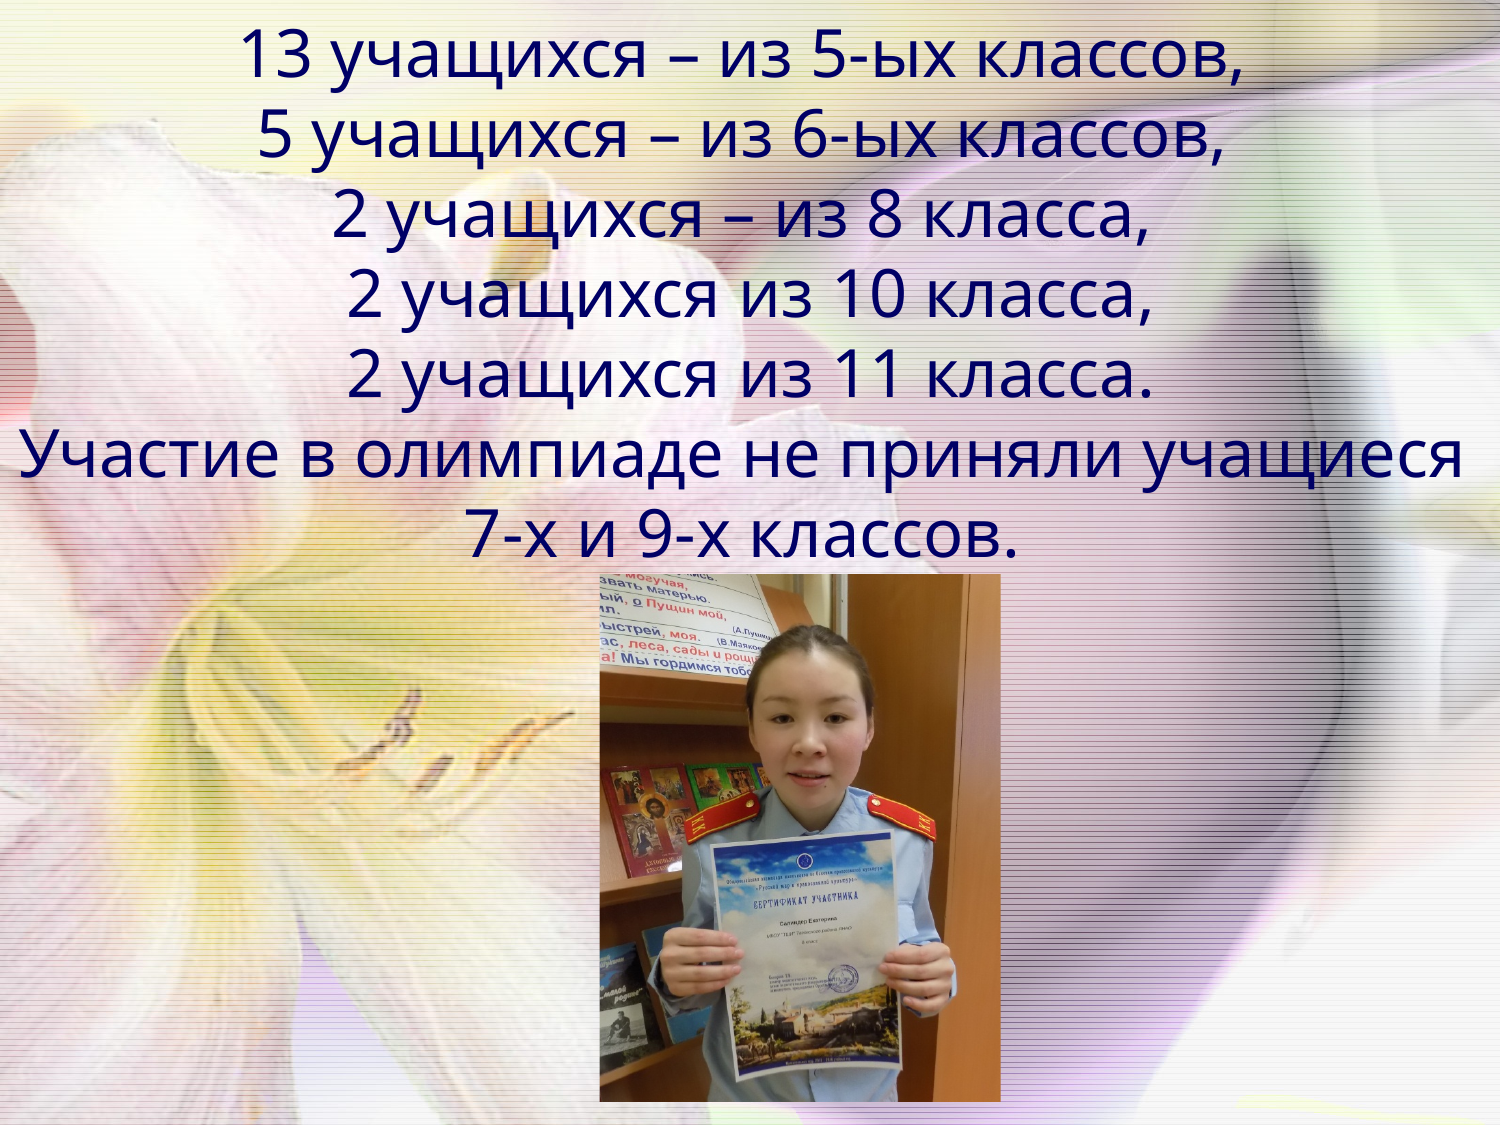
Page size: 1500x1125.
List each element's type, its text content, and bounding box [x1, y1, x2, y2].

title 13 учащихся – из 5-ых классов, 5 учащихся – из 6-ых классов, 2 учащихся – из 8 класса, 2 учащихся из 10 класса, 2 учащихся из 11 класса. Участие в олимпиаде не приняли учащиеся 7-х и 9-х классов. [1, 54, 1500, 528]
picture [0, 0, 1500, 1125]
